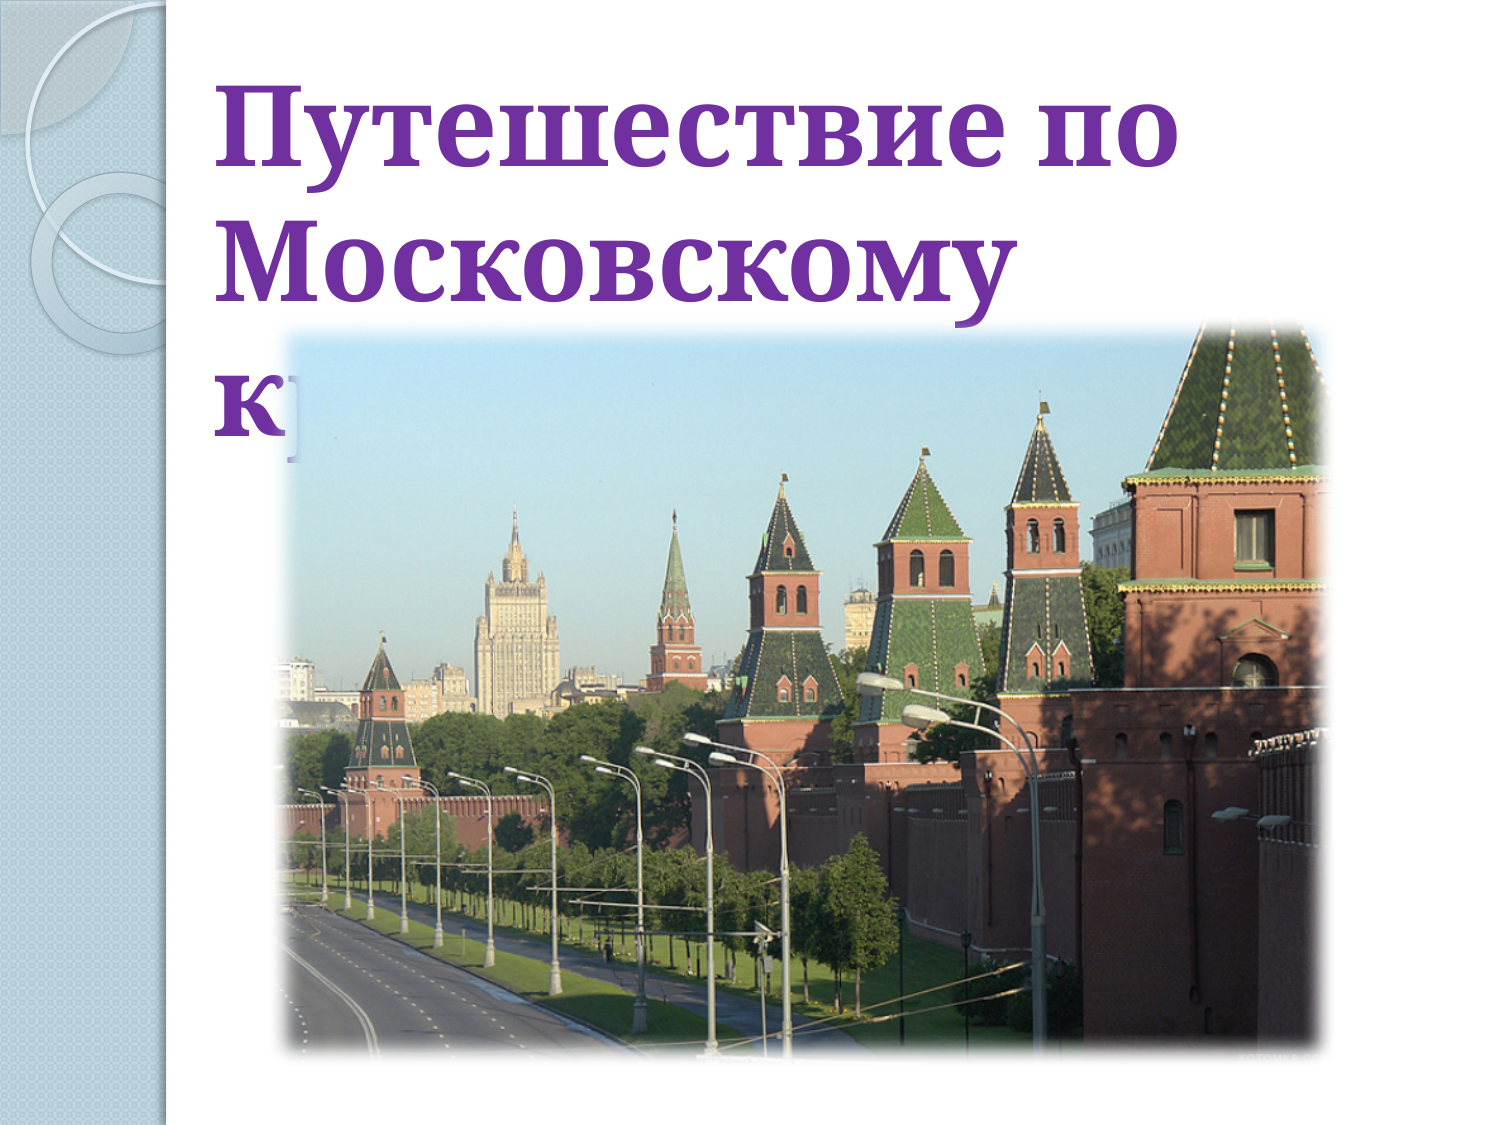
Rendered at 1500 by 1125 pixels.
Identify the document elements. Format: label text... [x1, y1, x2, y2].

text_box Путешествие по Московскому кремлю [199, 46, 1442, 467]
picture [269, 316, 1337, 1067]
